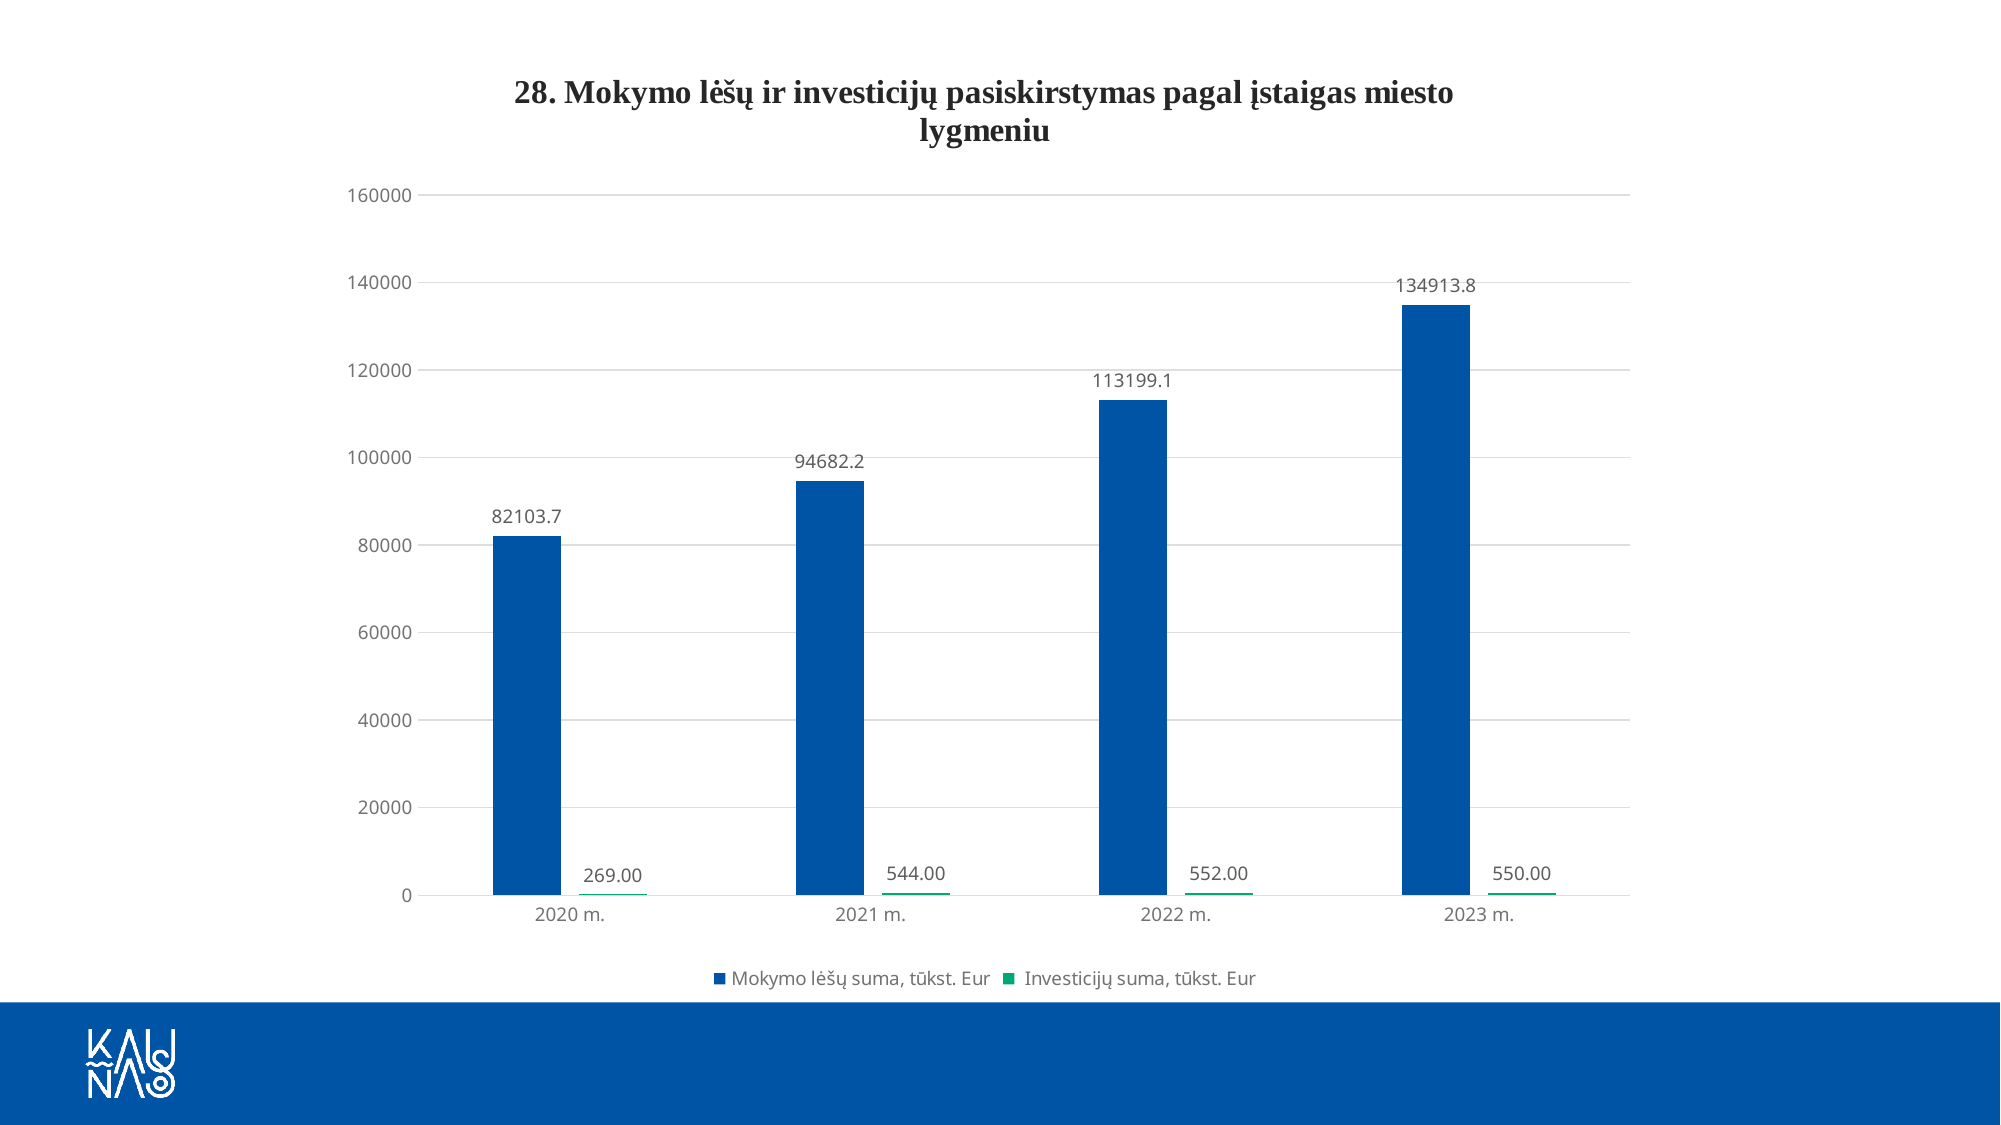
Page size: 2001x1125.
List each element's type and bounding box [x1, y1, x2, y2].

chart [318, 36, 1652, 999]
picture [85, 1029, 175, 1098]
